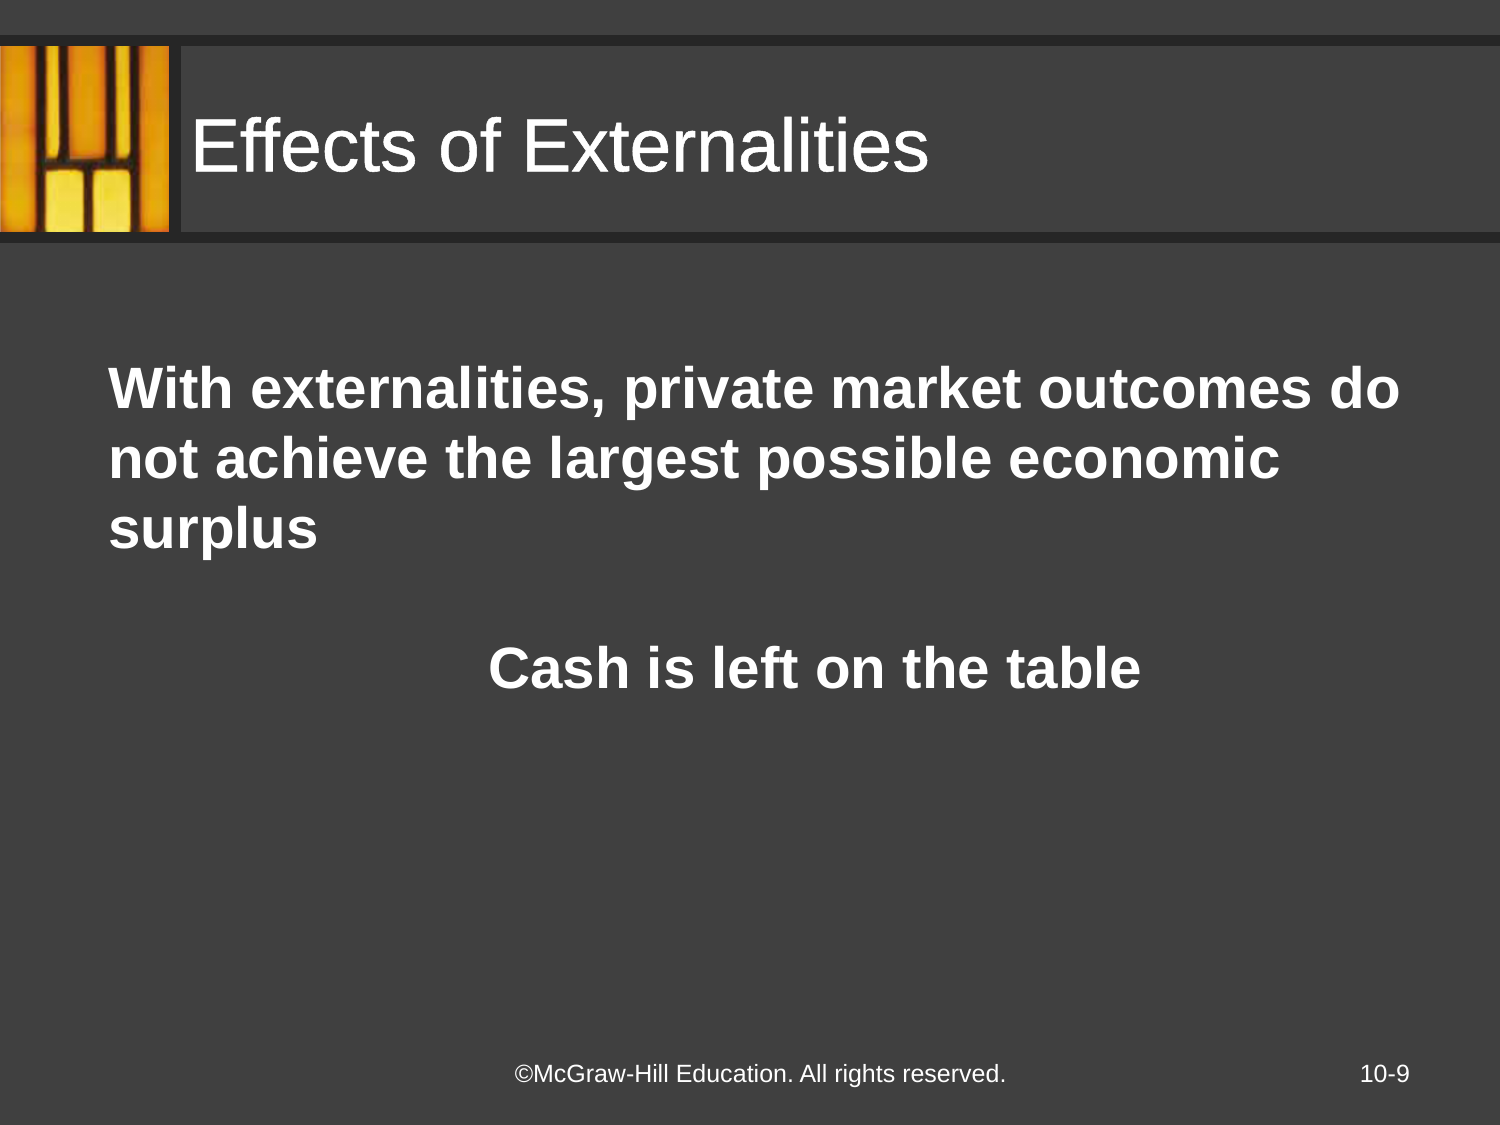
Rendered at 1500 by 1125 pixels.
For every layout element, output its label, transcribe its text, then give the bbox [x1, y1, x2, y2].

text_box With externalities, private market outcomes do not achieve the largest possible economic surplus Cash is left on the table [93, 342, 1463, 708]
footer ©McGraw-Hill Education. All rights reserved. [500, 1050, 1074, 1103]
slide_number 10-9 [1074, 1042, 1425, 1103]
picture [1, 46, 169, 232]
title Effects of Externalities [174, 45, 1500, 238]
